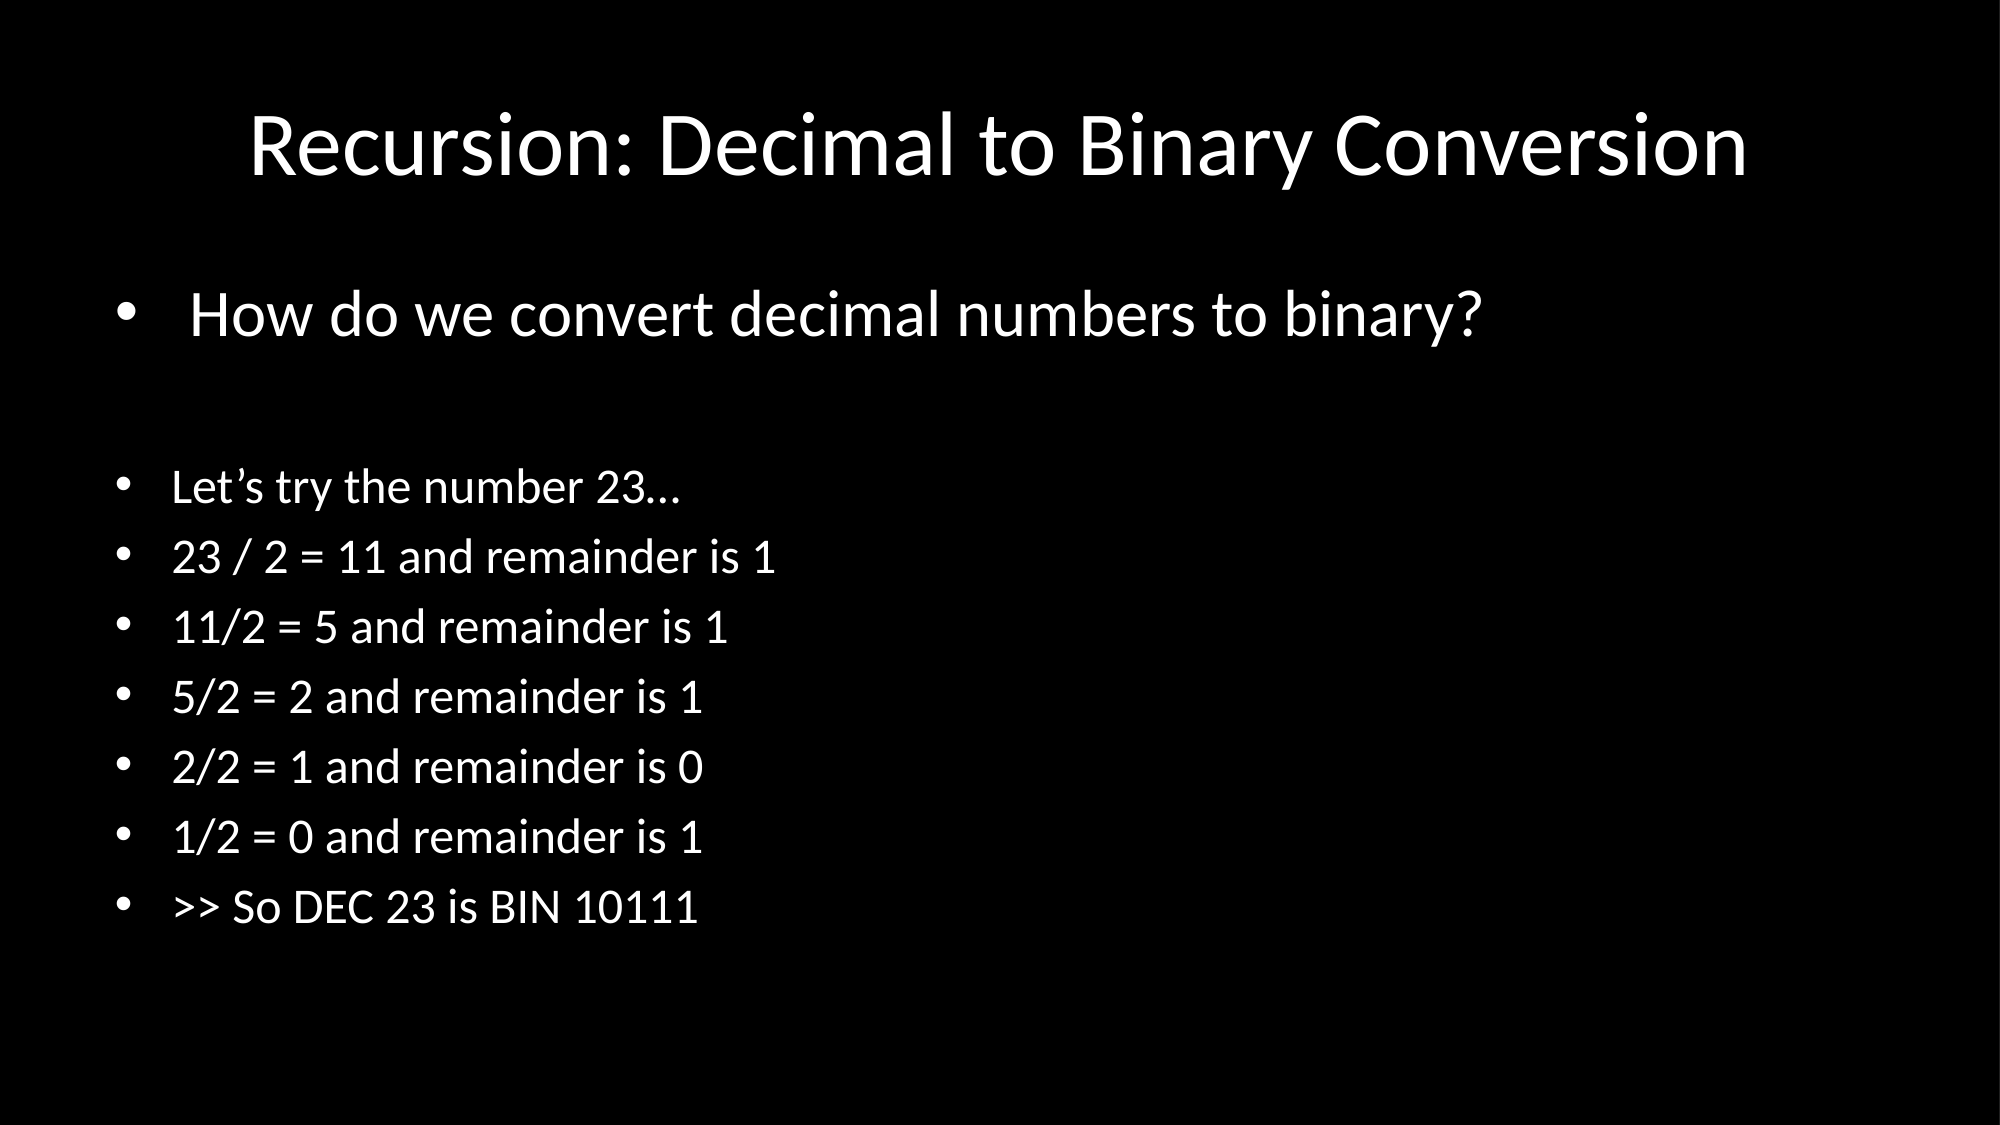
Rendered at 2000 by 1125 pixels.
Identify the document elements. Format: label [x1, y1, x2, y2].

text_box [0, 0, 2000, 1125]
